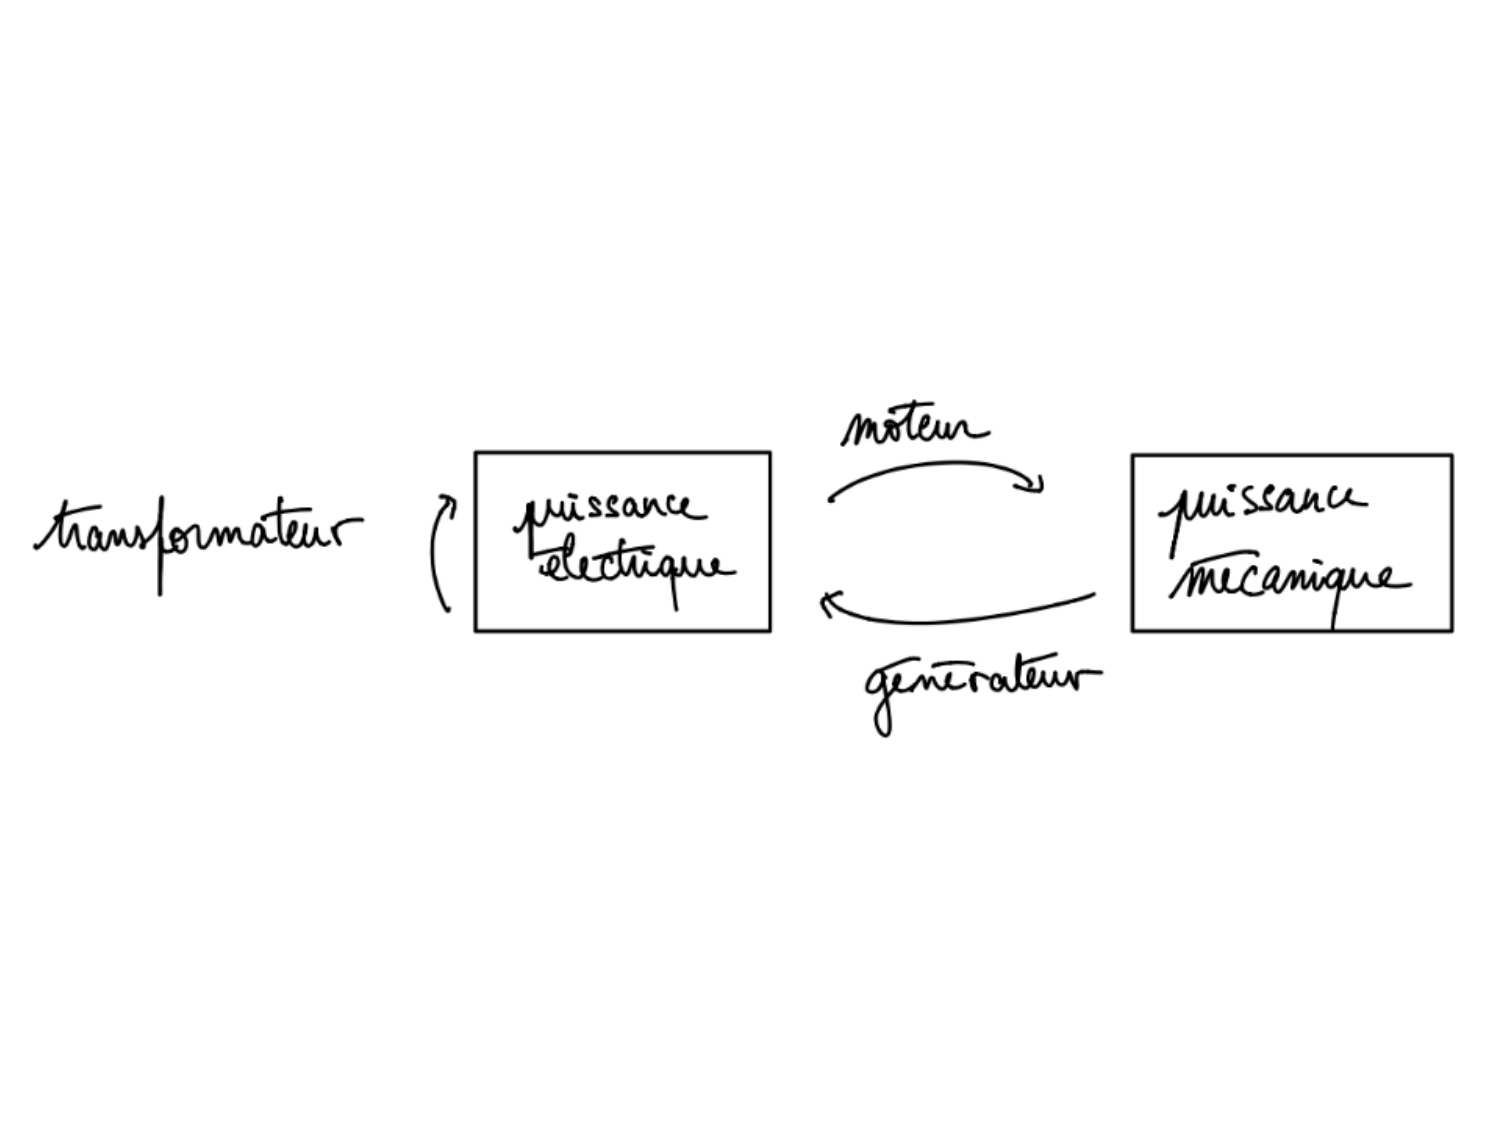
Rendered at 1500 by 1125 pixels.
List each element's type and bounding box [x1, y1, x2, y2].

picture [5, 366, 1494, 759]
